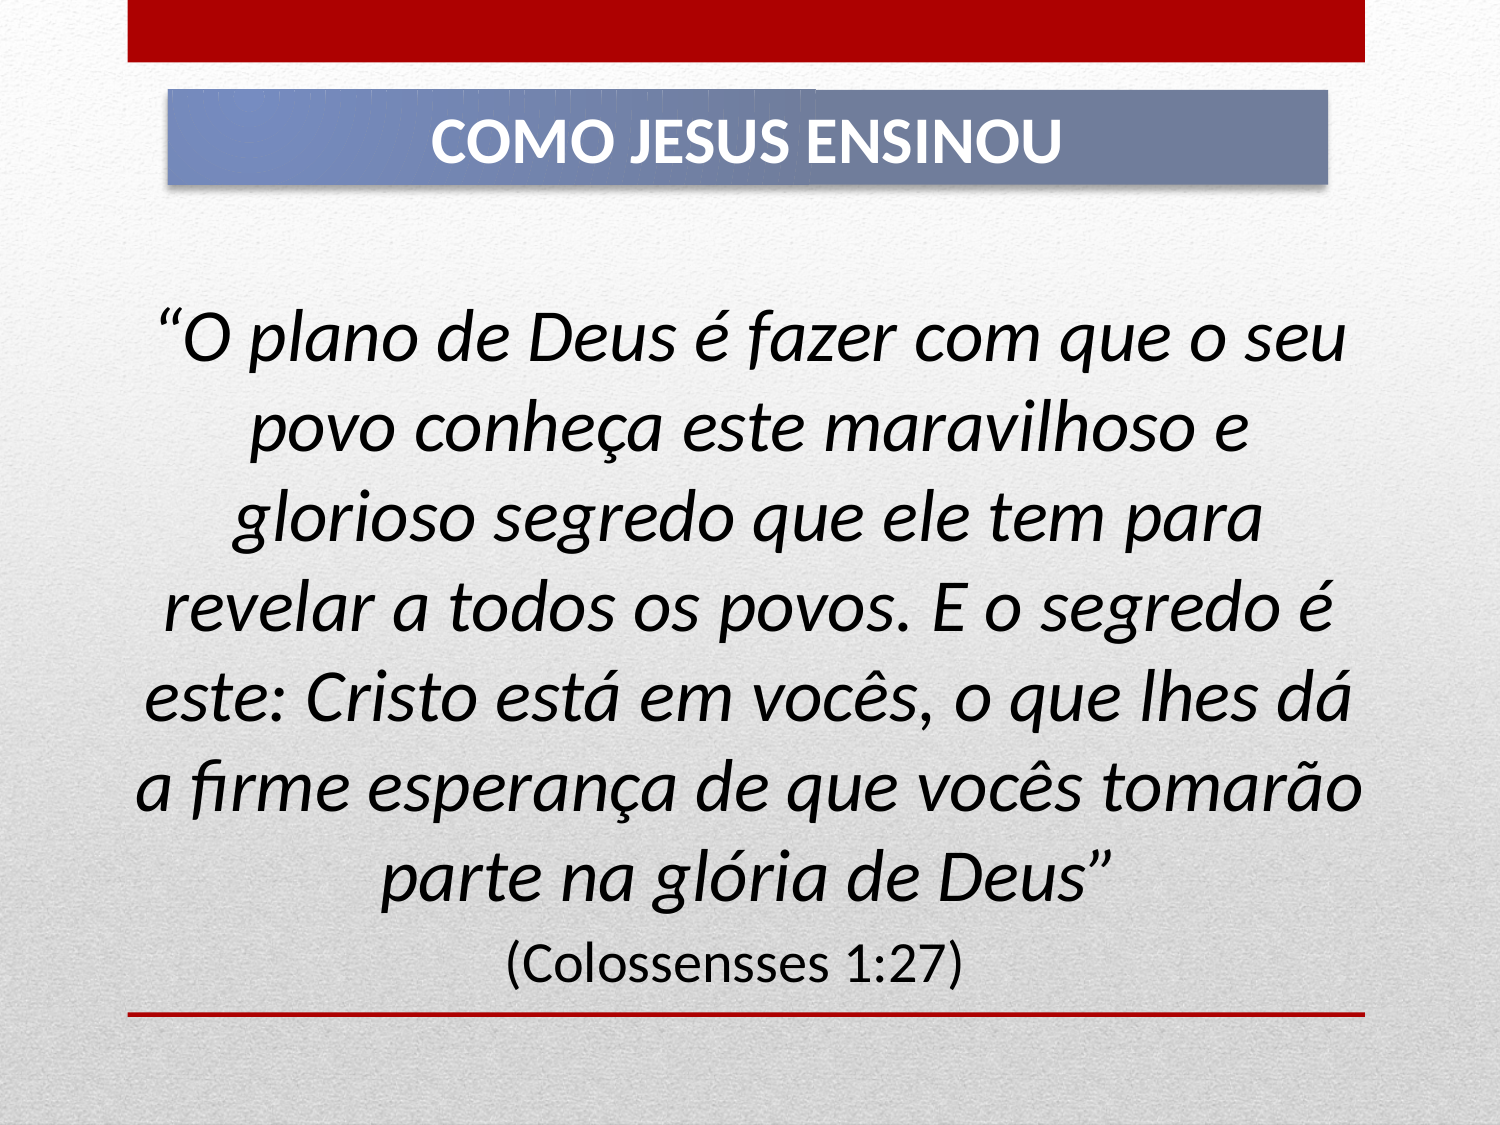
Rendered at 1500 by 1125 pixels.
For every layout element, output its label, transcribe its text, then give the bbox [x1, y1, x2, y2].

text_box “O plano de Deus é fazer com que o seu povo conheça este maravilhoso e glorioso segredo que ele tem para revelar a todos os povos. E o segredo é este: Cristo está em vocês, o que lhes dá a firme esperança de que vocês tomarão parte na glória de Deus” (Colossensses 1:27) [105, 278, 1395, 1125]
text_box COMO JESUS ENSINOU [167, 89, 1329, 185]
